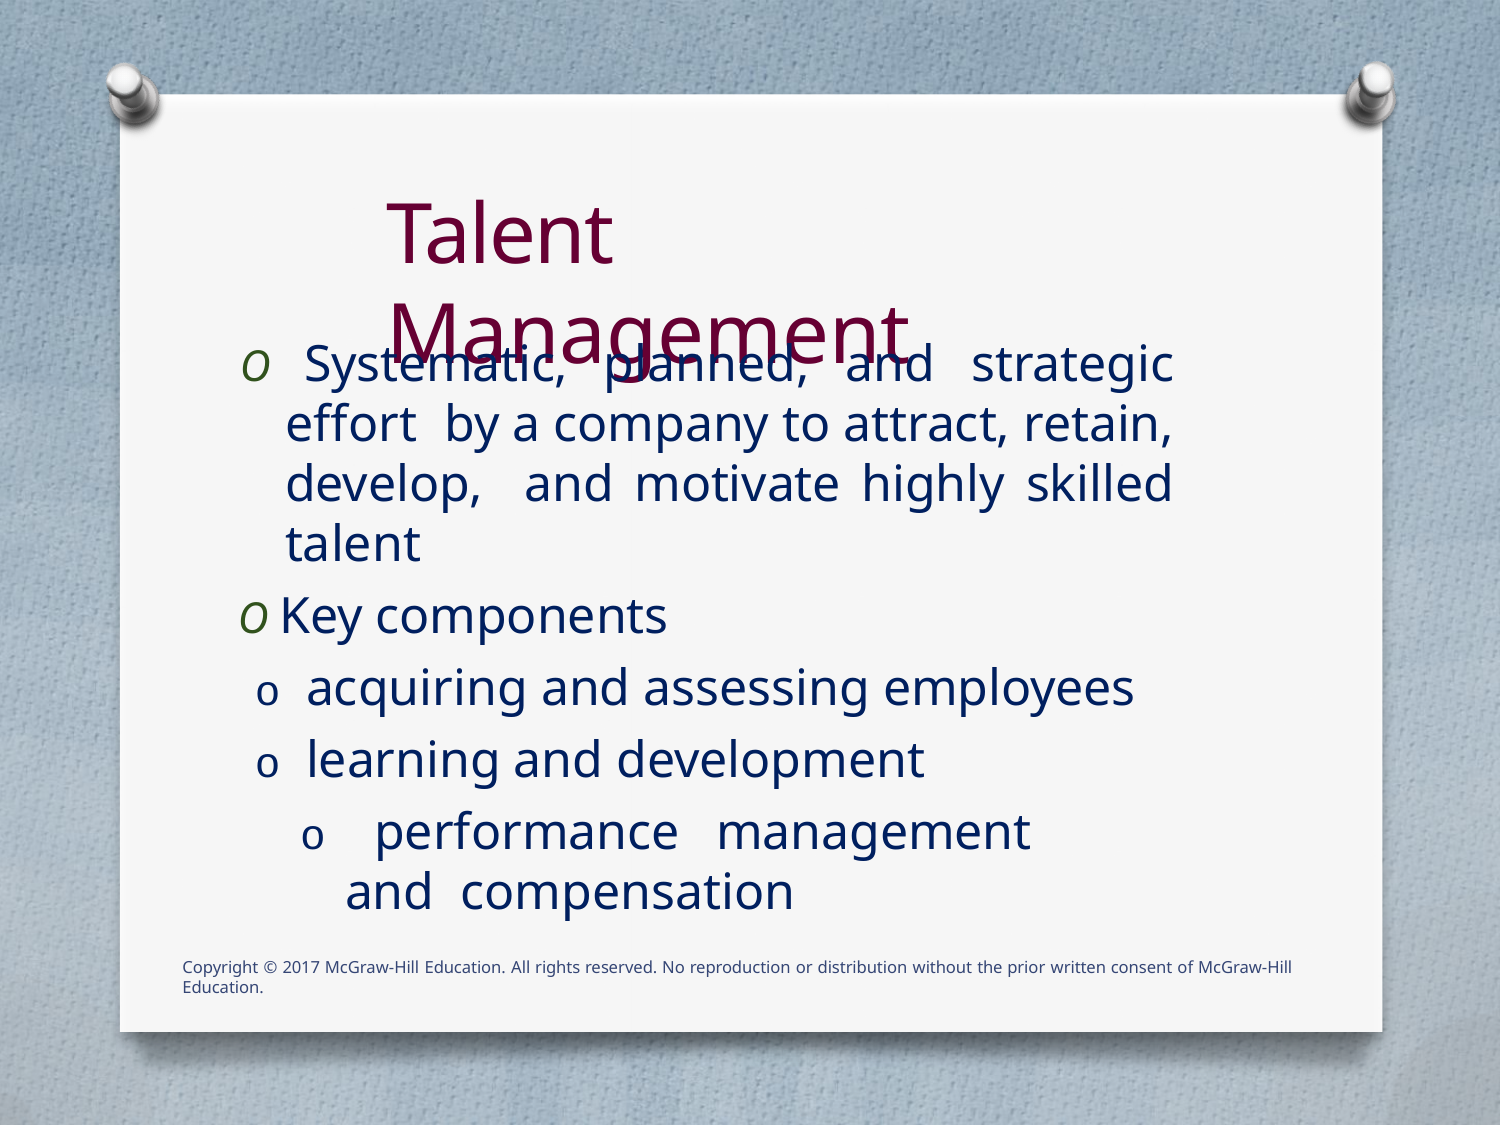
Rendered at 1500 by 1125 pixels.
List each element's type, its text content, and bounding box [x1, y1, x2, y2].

footer Copyright © 2017 McGraw-Hill Education. All rights reserved. No reproduction or distribution without the prior written consent of McGraw-Hill Education. [180, 953, 1320, 1125]
picture [0, 0, 1500, 1125]
text_box O Systematic, planned, and strategic effort by a company to attract, retain, develop, and motivate highly skilled talent O Key components o acquiring and assessing employees o learning and development o performance management and compensation [237, 329, 1175, 920]
title Talent Management [383, 178, 1119, 329]
